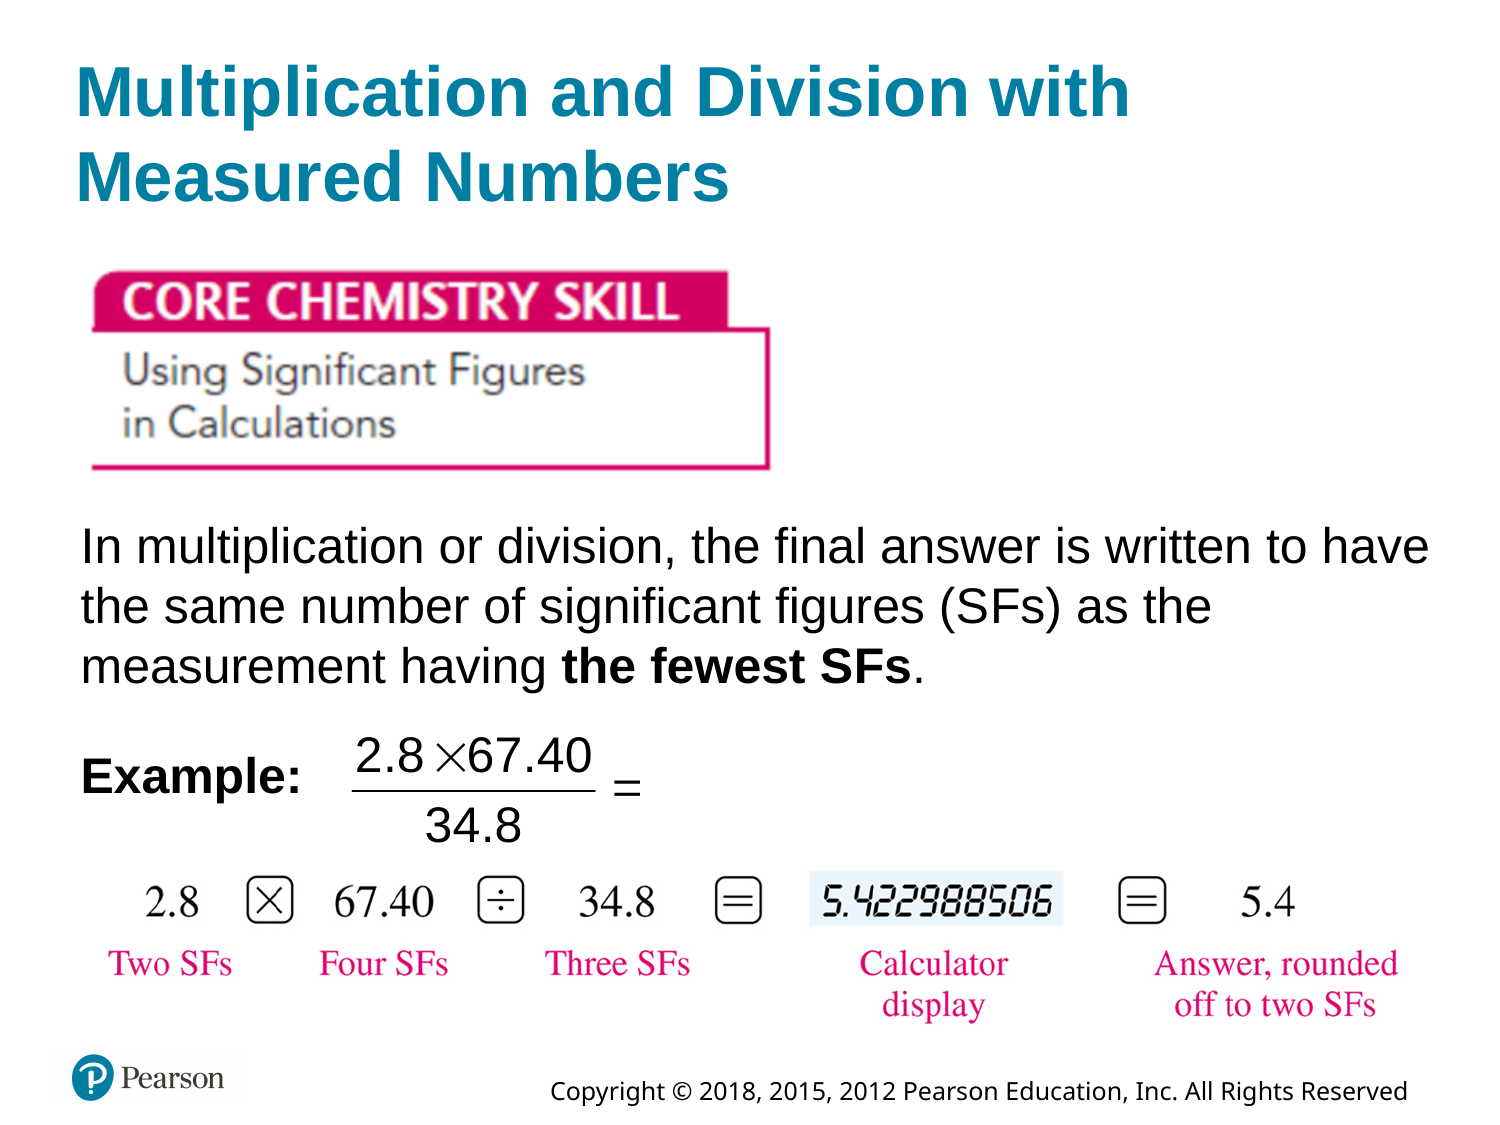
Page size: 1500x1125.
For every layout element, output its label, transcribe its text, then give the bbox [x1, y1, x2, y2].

title Multiplication and Division with Measured Numbers [75, 35, 1425, 216]
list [81, 255, 799, 489]
list Example: [80, 743, 328, 820]
picture [51, 1053, 245, 1102]
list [98, 860, 1409, 1033]
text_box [348, 728, 641, 850]
list In multiplication or division, the final answer is written to have the same number of significant figures (S Fs) as the measurement having the fewest S Fs. [80, 513, 1431, 718]
